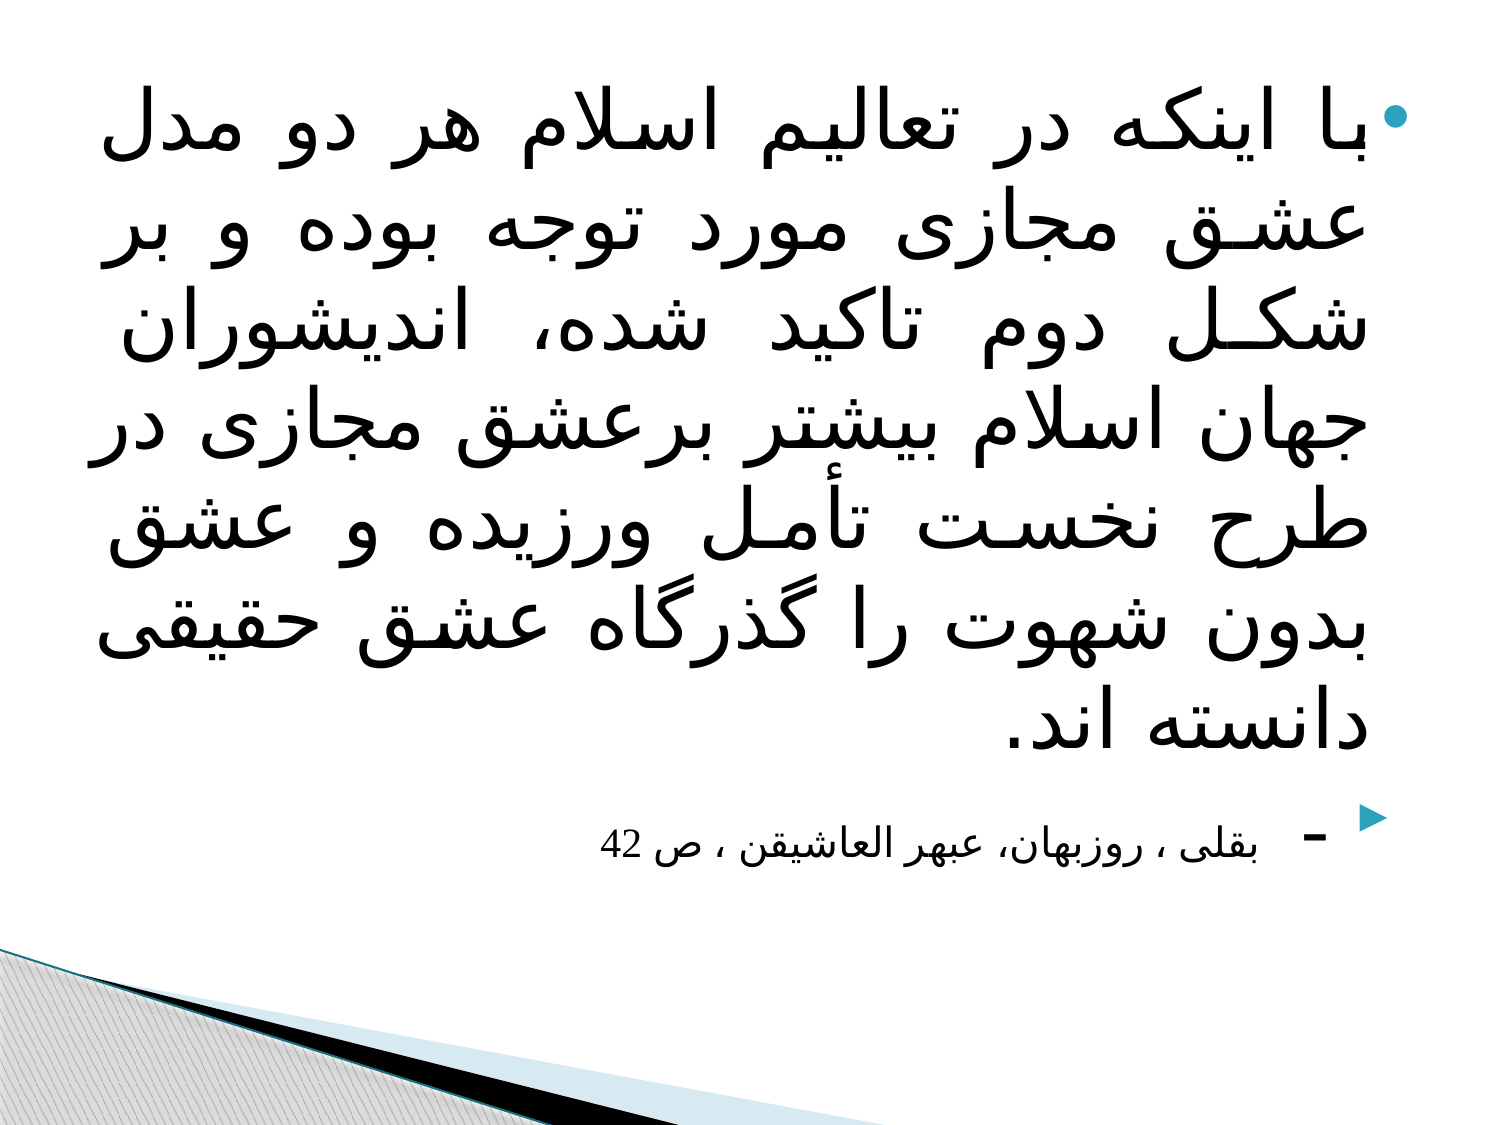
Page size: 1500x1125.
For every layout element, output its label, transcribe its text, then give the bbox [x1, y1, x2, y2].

list با اینکه در تعالیم اسلام هر دو مدل عشق مجازی مورد توجه بوده و بر شکل دوم تاکید شده، اندیشوران جهان اسلام بیشتر برعشق مجازی در طرح نخست تأمل ورزیده و عشق بدون شهوت را گذرگاه عشق حقیقی دانسته اند. - بقلی ، روزبهان، عبهر العاشیقن ، ص 42 [75, 58, 1425, 1005]
